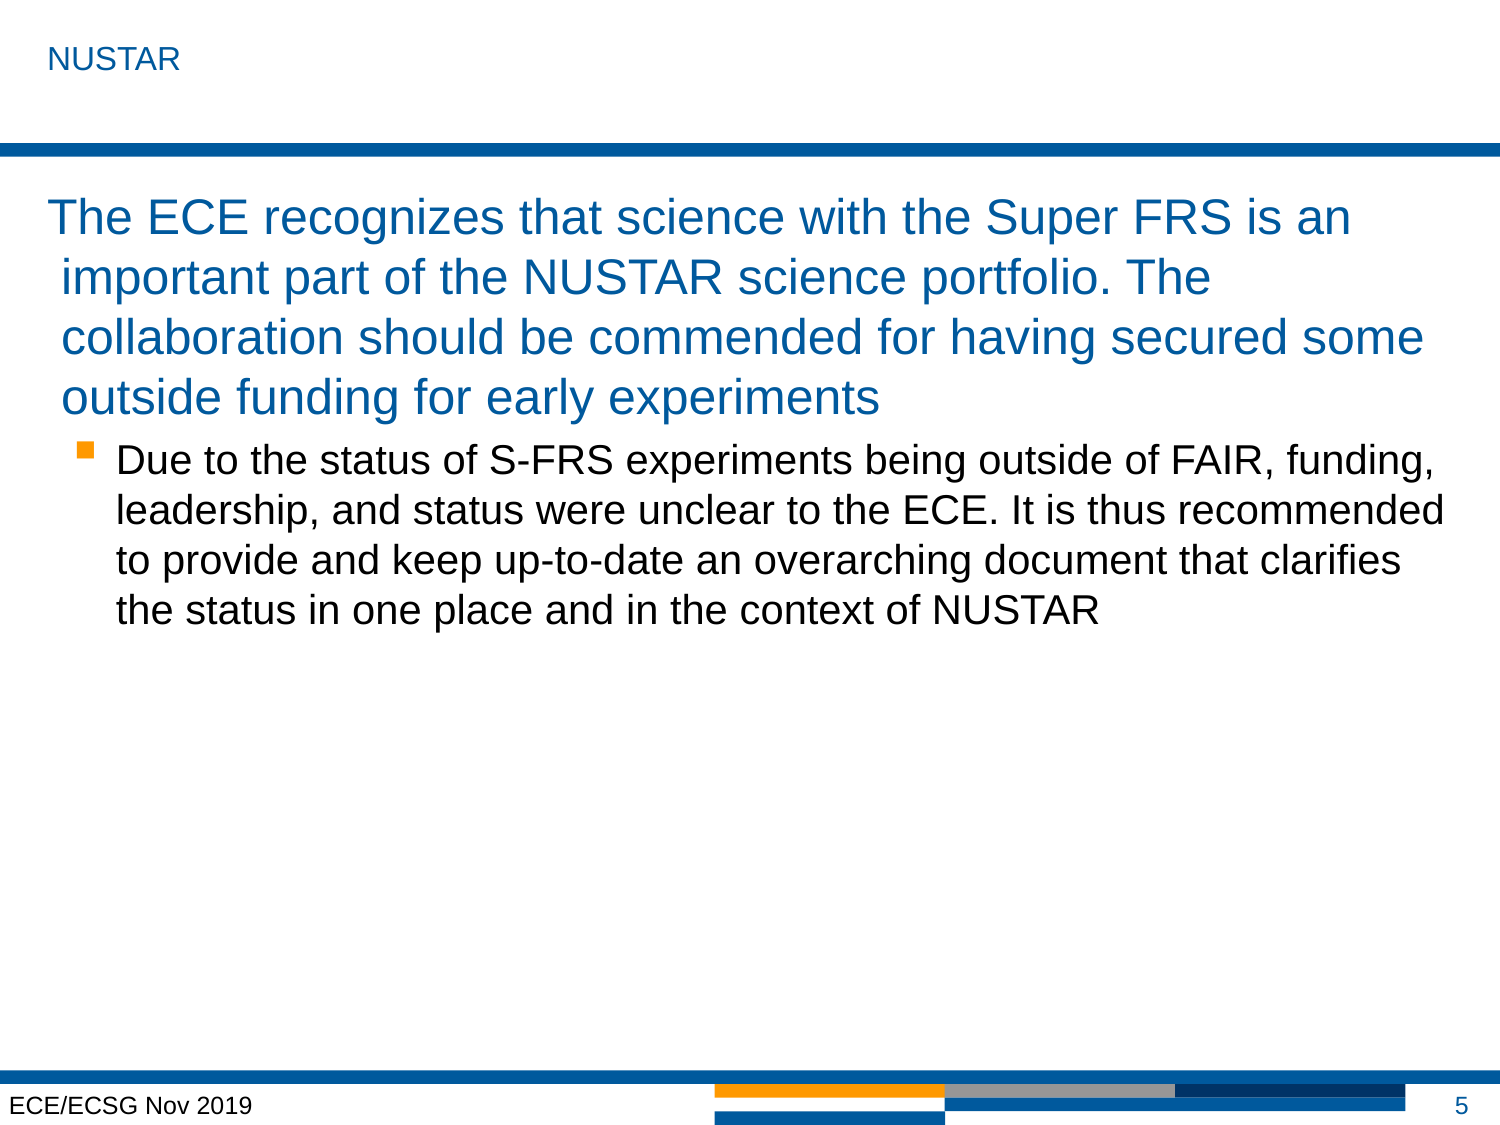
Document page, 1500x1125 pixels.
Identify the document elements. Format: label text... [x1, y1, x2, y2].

footer ECE/ECSG Nov 2019 [0, 1083, 715, 1125]
list The ECE recognizes that science with the Super FRS is an important part of the NUSTAR science portfolio. The collaboration should be commended for having secured some outside funding for early experiments Due to the status of S-FRS experiments being outside of FAIR, funding, leadership, and status were unclear to the ECE. It is thus recommended to provide and keep up-to-date an overarching document that clarifies the status in one place and in the context of NUSTAR [46, 184, 1460, 1048]
title NUSTAR [46, 36, 1460, 118]
slide_number 5 [1364, 1083, 1485, 1125]
